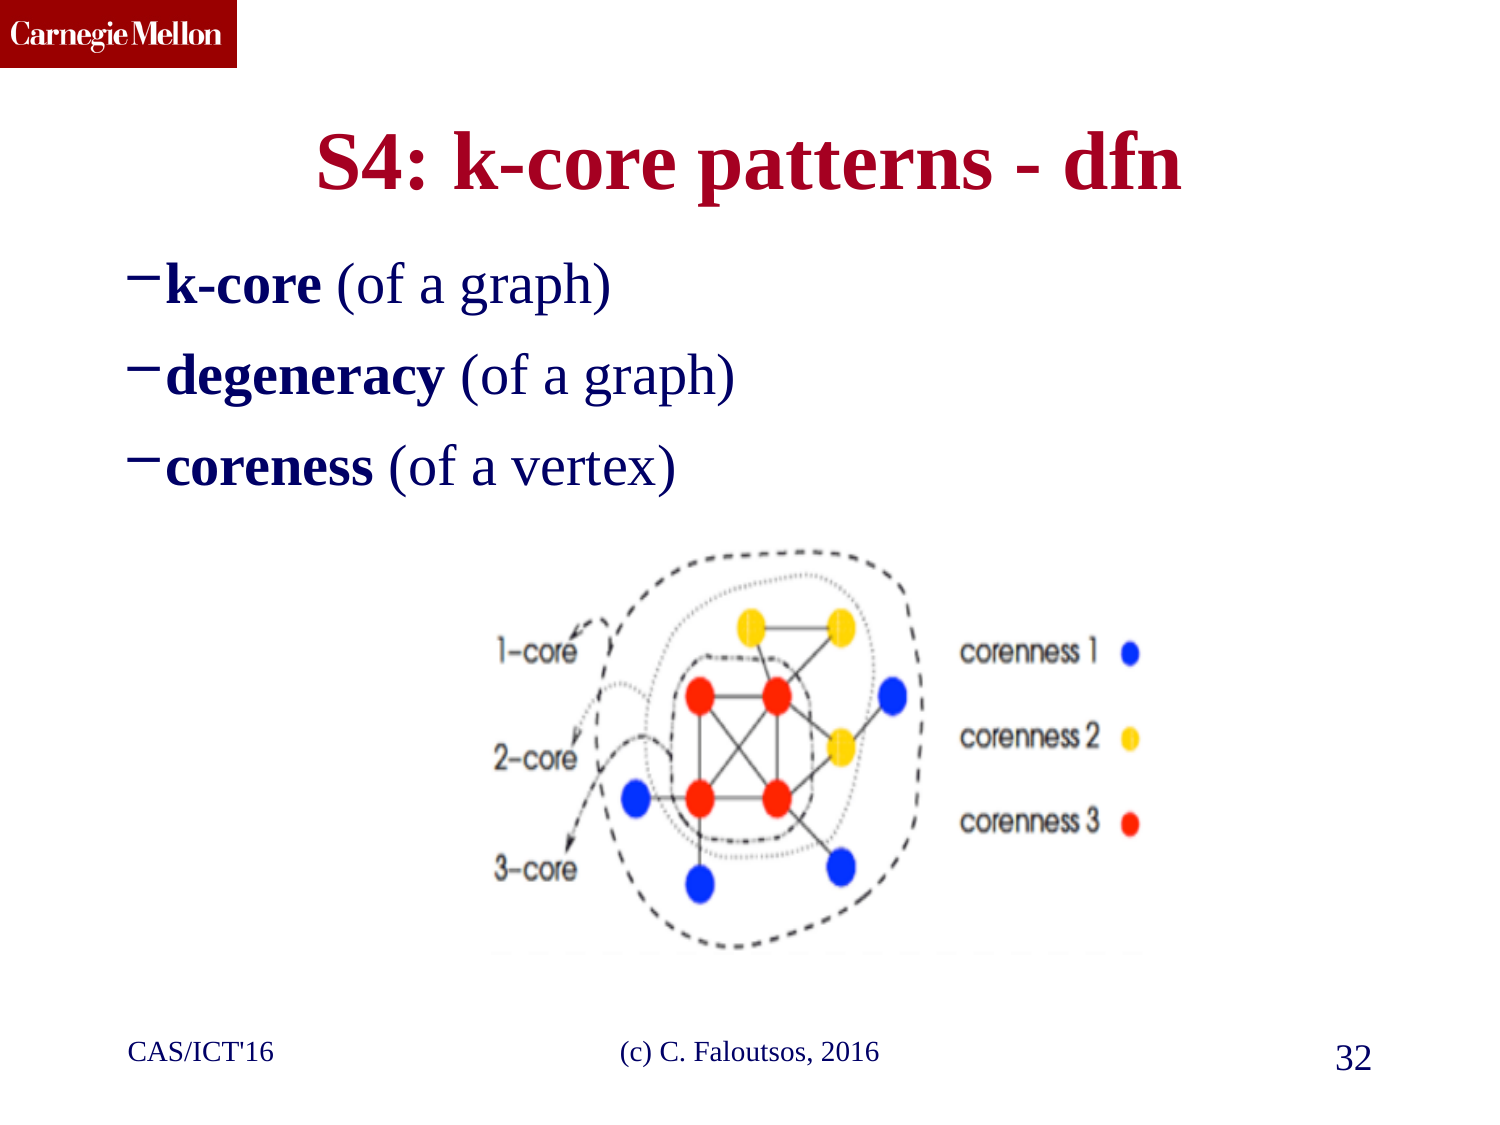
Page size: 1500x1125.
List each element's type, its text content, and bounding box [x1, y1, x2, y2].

slide_number 32 [1074, 1024, 1388, 1101]
picture [481, 526, 1157, 956]
slide_number CAS/ICT'16 [112, 1024, 426, 1101]
title S4: k-core patterns - dfn [112, 99, 1388, 213]
picture [0, 0, 237, 68]
list k-core (of a graph) degeneracy (of a graph) coreness (of a vertex) [112, 237, 1388, 1001]
footer (c) C. Faloutsos, 2016 [512, 1024, 988, 1101]
